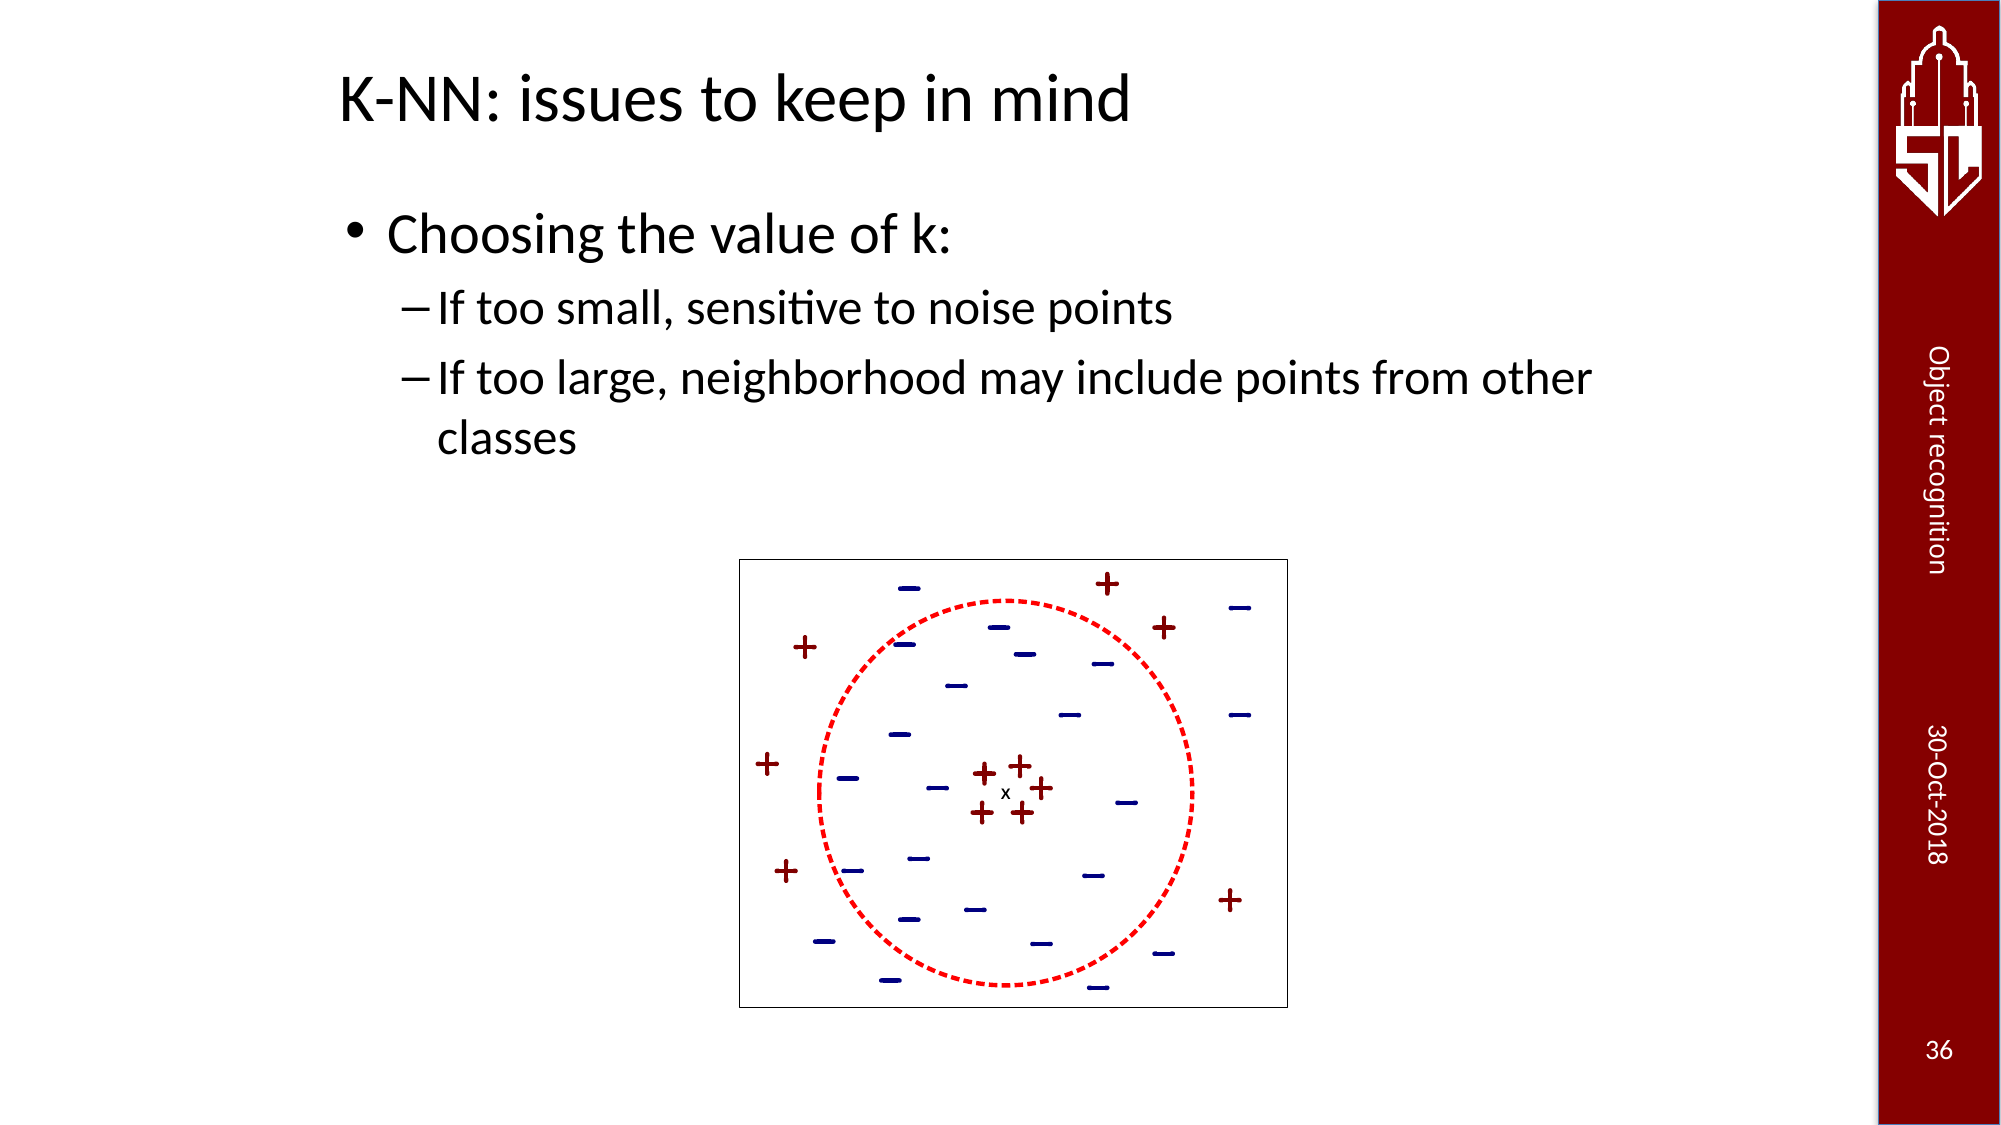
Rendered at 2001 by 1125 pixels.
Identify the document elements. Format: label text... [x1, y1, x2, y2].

picture [1896, 25, 1982, 217]
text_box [737, 557, 1289, 1026]
list Choosing the value of k: If too small, sensitive to noise points If too large, neighborhood may include points from other classes [330, 187, 1681, 988]
title K-NN: issues to keep in mind [324, 0, 1675, 188]
